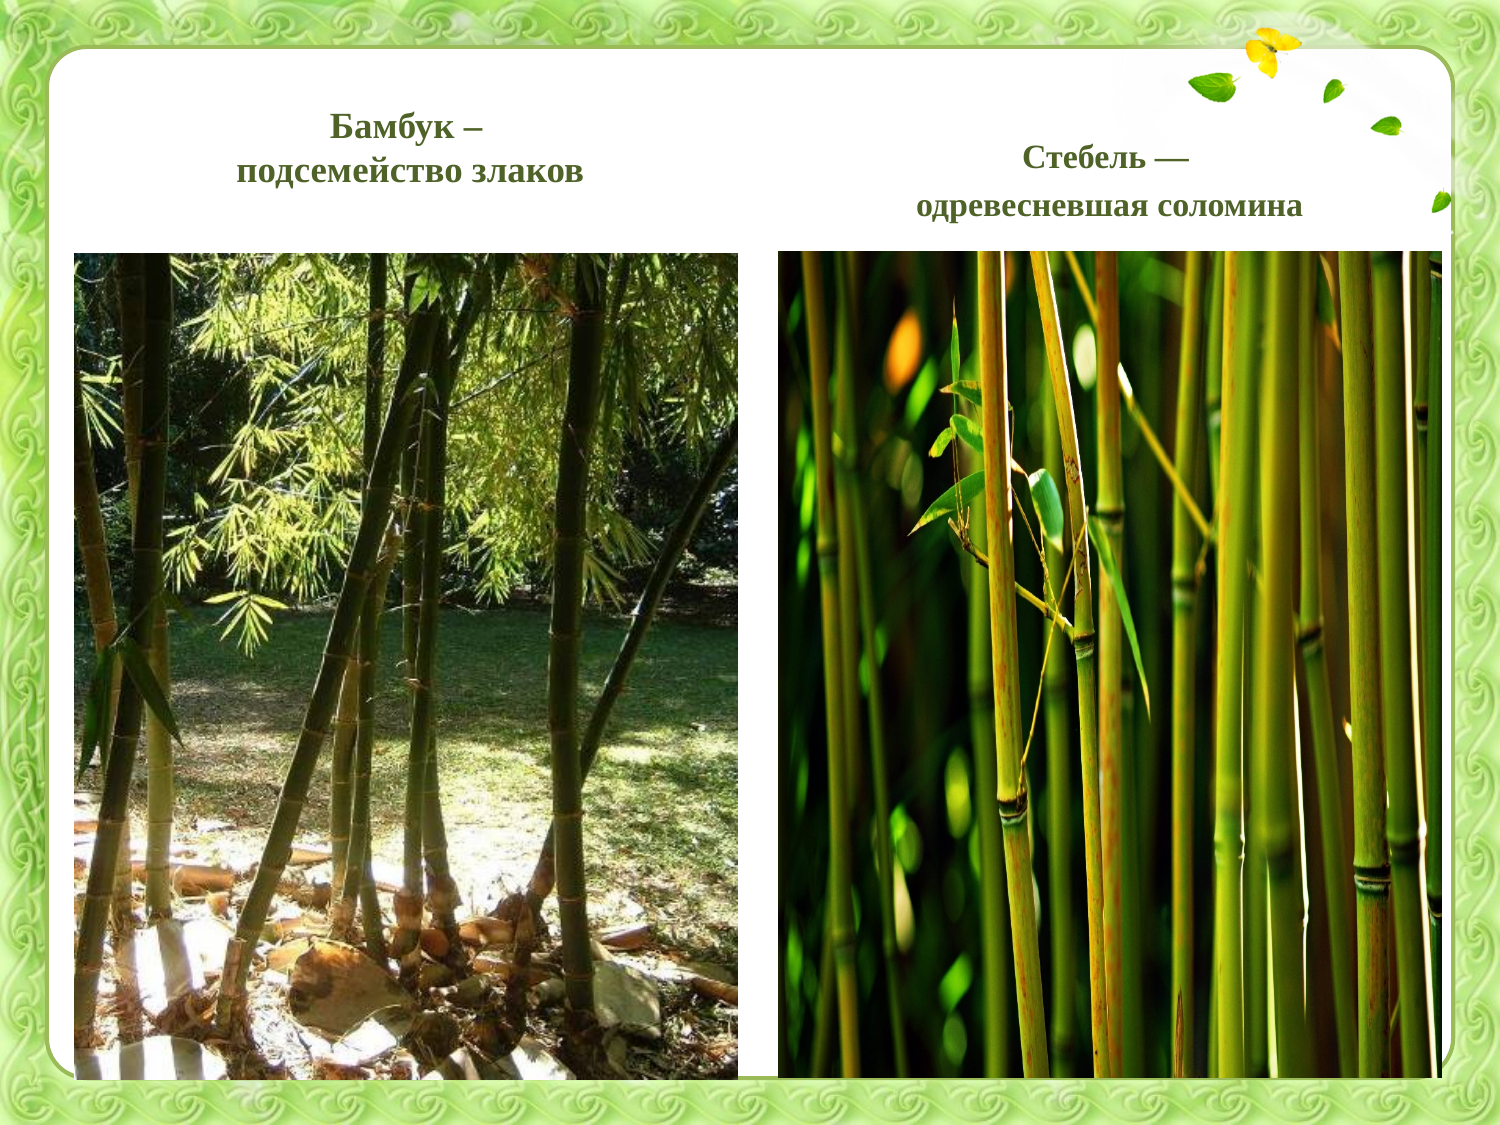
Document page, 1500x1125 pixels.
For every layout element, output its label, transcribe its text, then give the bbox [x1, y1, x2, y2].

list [778, 251, 1442, 1079]
title [75, 45, 1425, 233]
picture [0, 0, 1500, 1125]
list Стебель — одревесневшая соломина [778, 127, 1442, 233]
list Бамбук – подсемейство злаков [74, 92, 738, 198]
